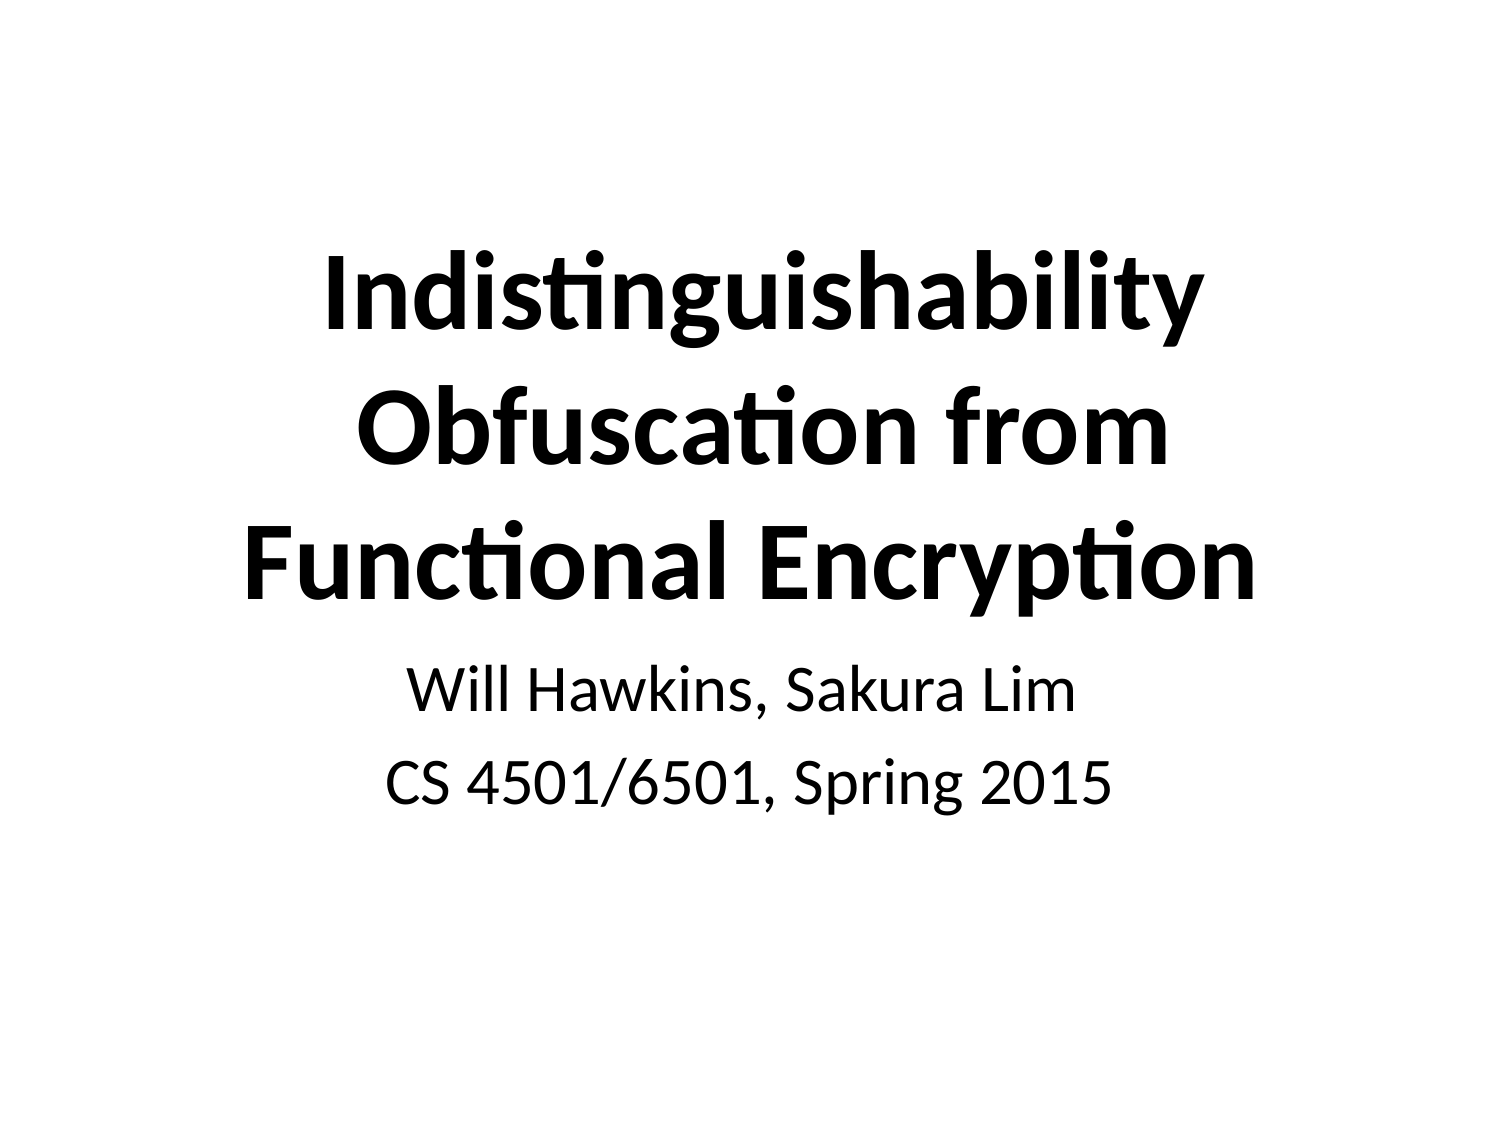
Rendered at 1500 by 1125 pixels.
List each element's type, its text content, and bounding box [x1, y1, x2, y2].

subtitle Will Hawkins, Sakura Lim CS 4501/6501, Spring 2015 [225, 637, 1275, 925]
title Indistinguishability Obfuscation from Functional Encryption [108, 99, 1420, 740]
